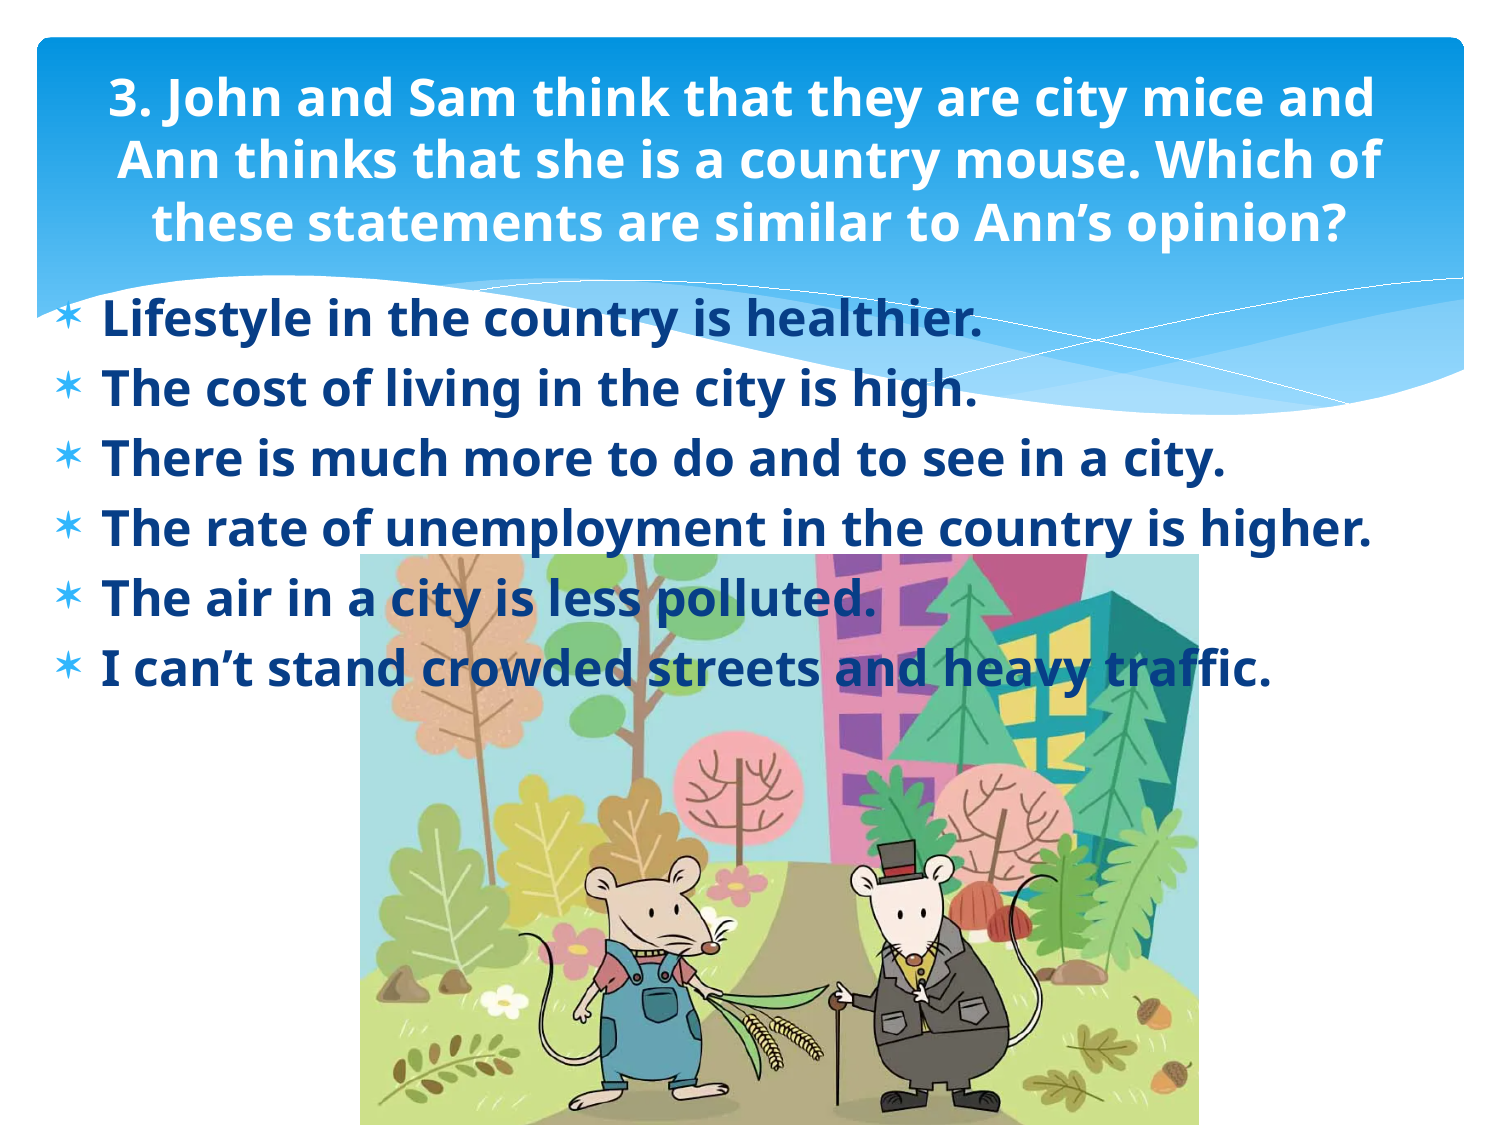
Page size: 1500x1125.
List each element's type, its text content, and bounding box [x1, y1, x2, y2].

list Lifestyle in the country is healthier. The cost of living in the city is high. There is much more to do and to see in a city. The rate of unemployment in the country is higher. The air in a city is less polluted. I can’t stand crowded streets and heavy traffic. [41, 278, 1459, 917]
title 3. John and Sam think that they are city mice and Ann thinks that she is a country mouse. Which of these statements are similar to Ann’s opinion? [75, 55, 1425, 261]
picture [359, 554, 1199, 1125]
